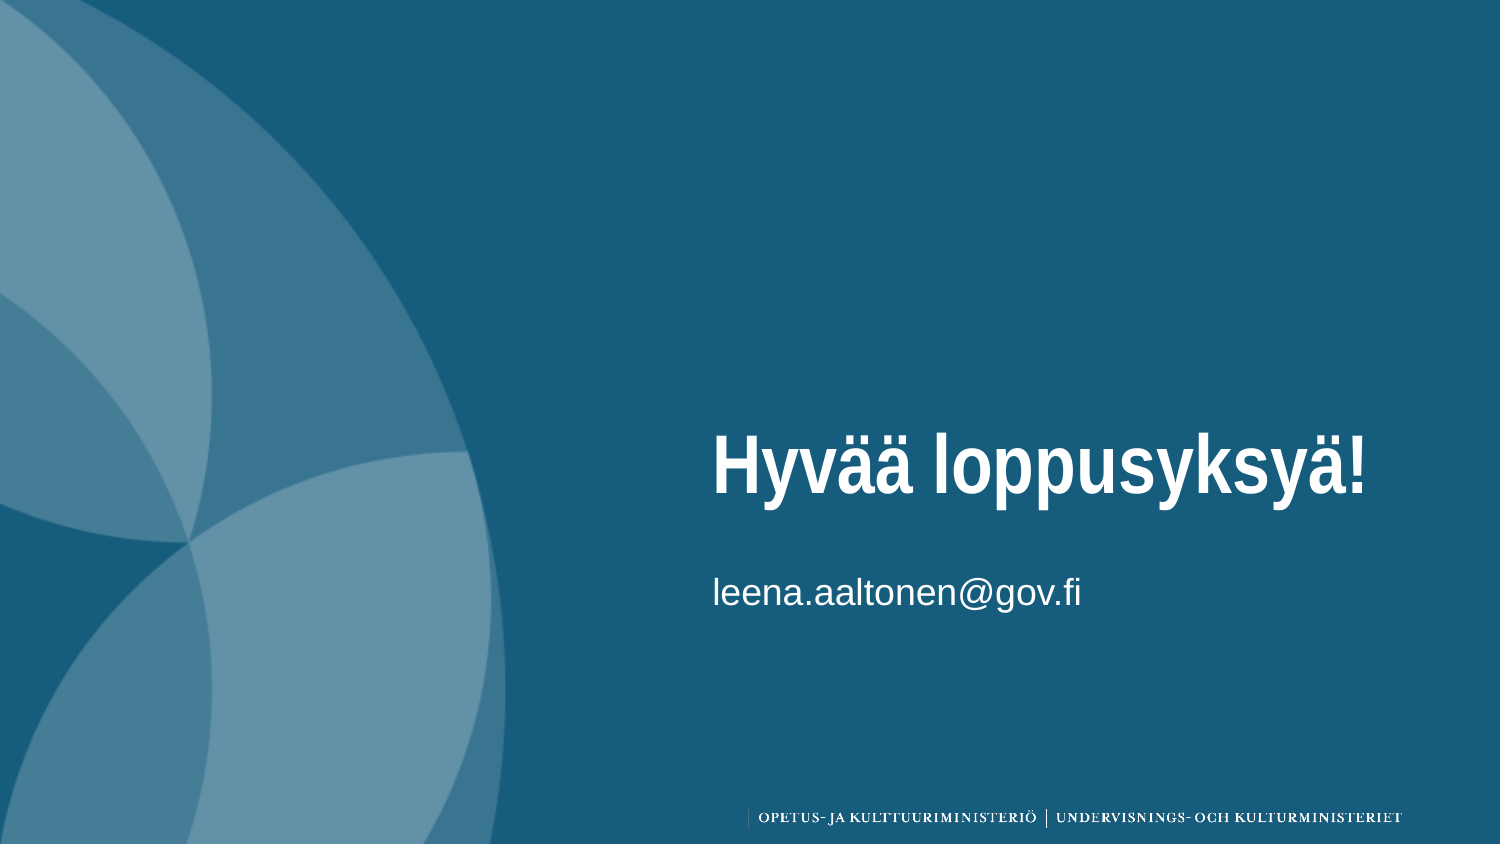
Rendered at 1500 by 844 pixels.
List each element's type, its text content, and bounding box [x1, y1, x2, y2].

picture [738, 798, 1412, 838]
title Hyvää loppusyksyä! [697, 288, 1458, 518]
subtitle leena.aaltonen@gov.fi [697, 559, 1452, 777]
